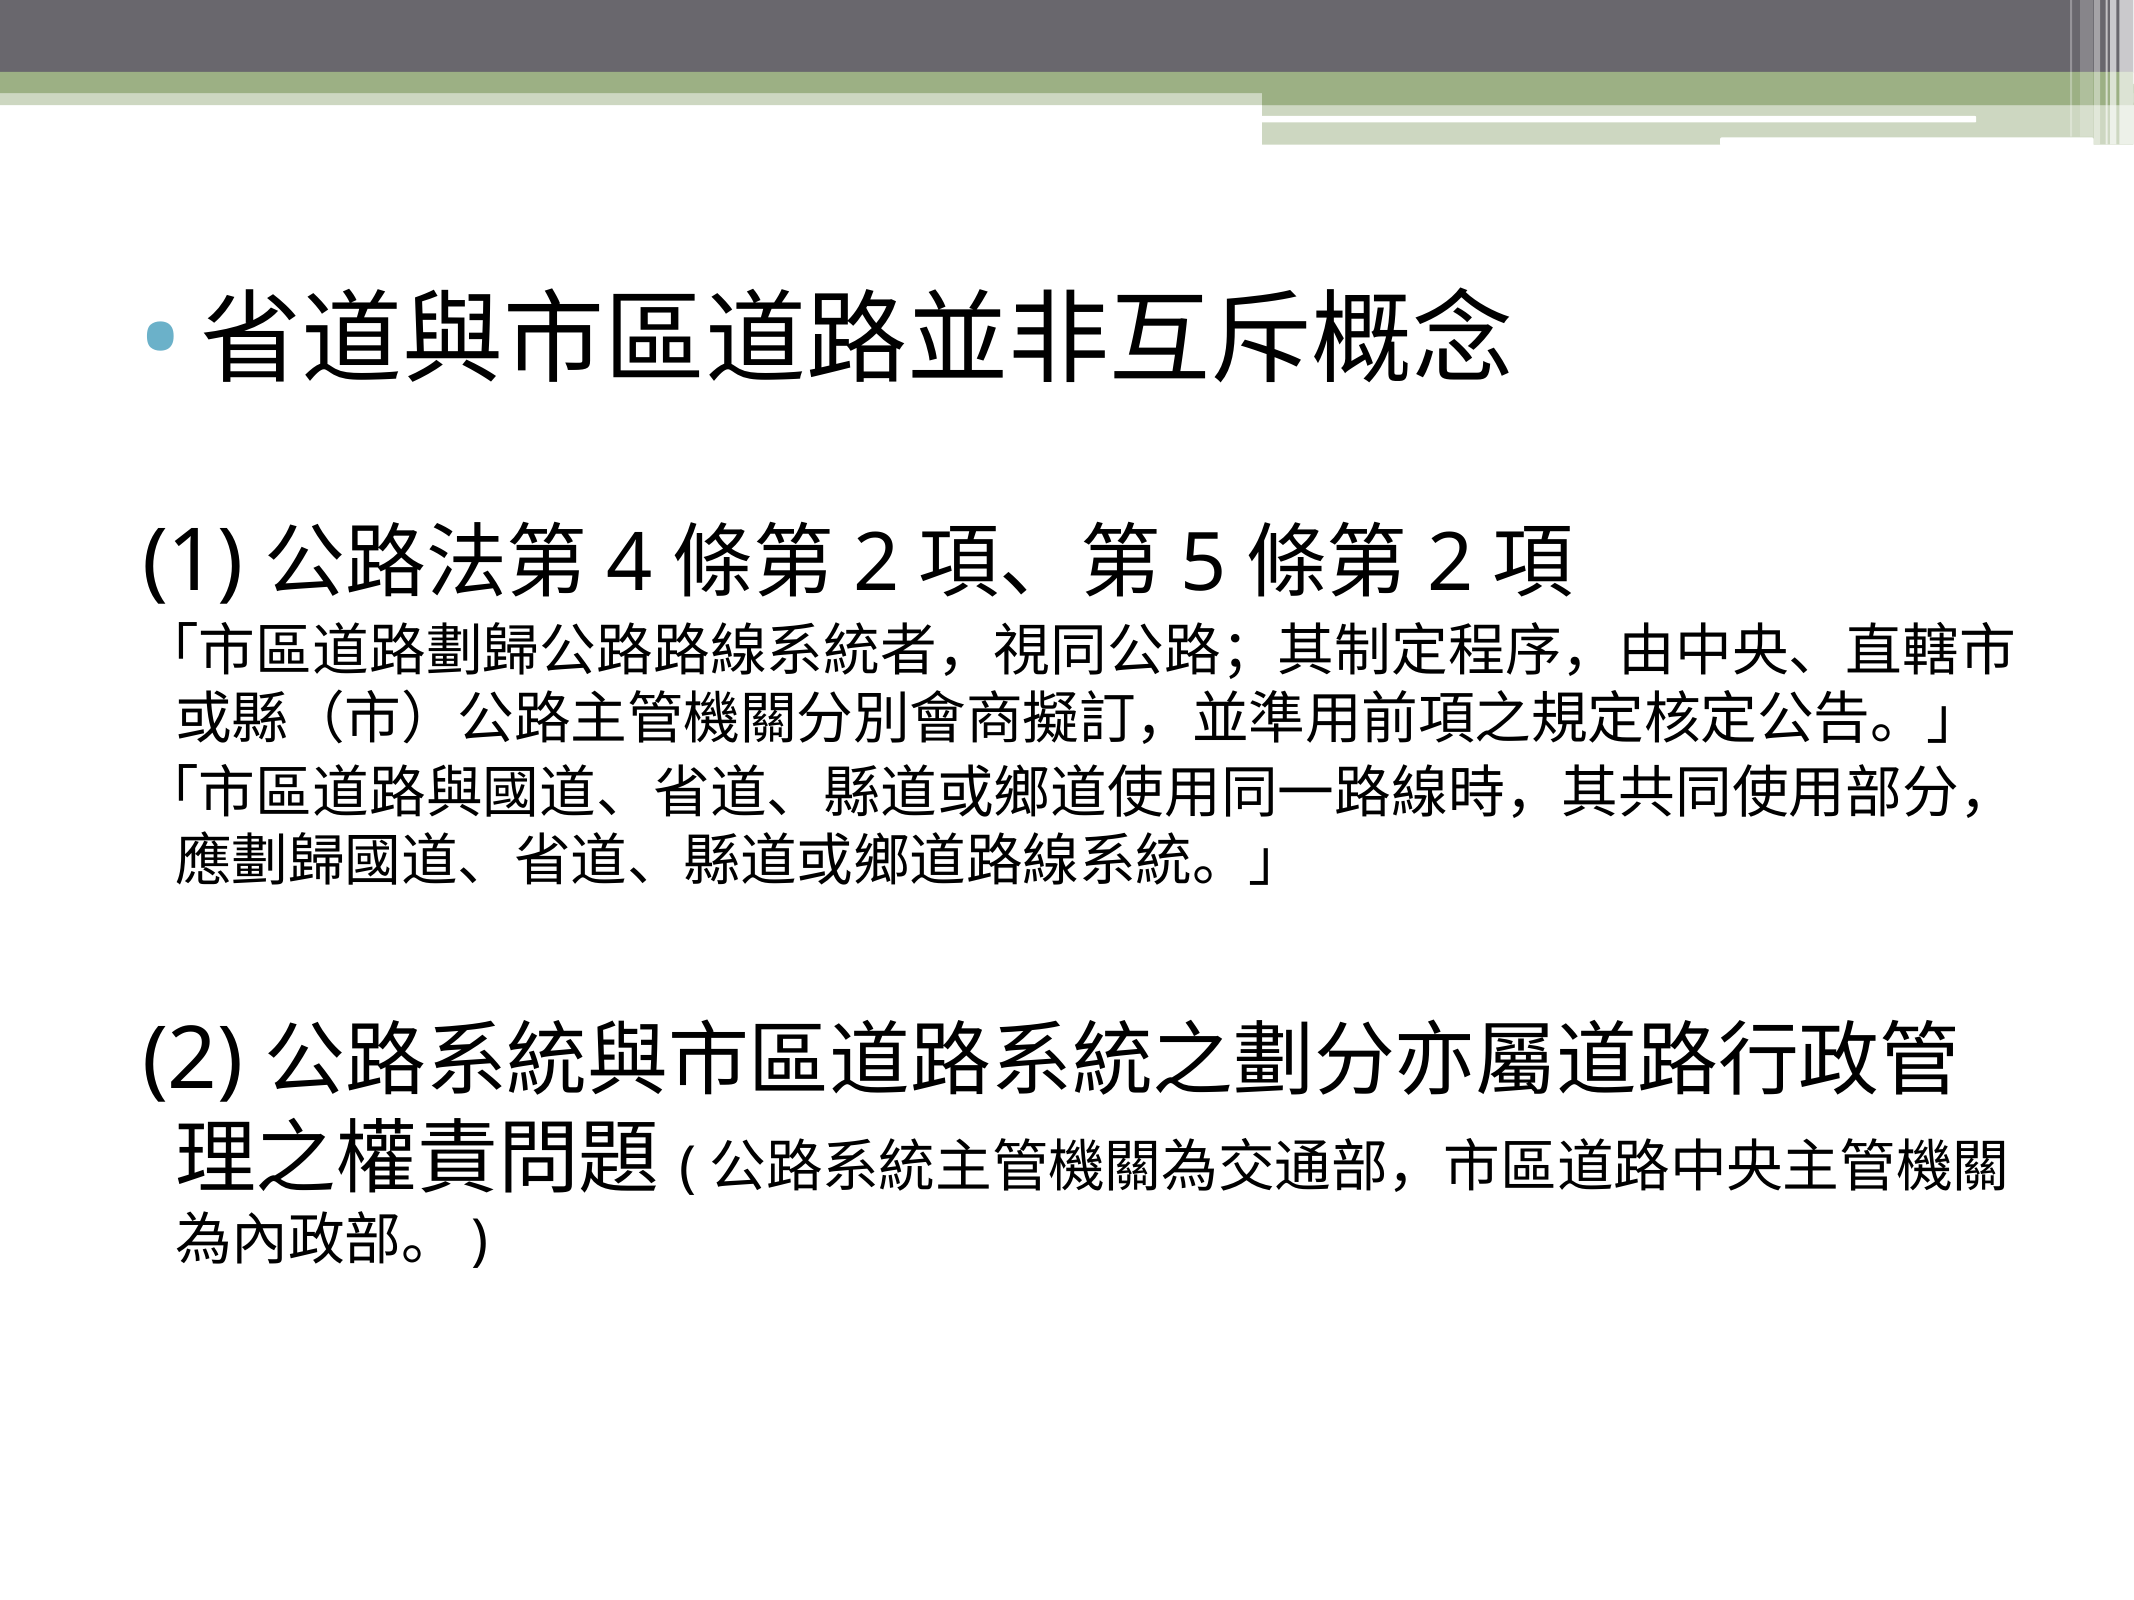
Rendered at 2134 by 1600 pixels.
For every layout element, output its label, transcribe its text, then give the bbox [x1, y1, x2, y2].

list 省道與市區道路並非互斥概念 (1)公路法第4條第2項、第5條第2項 「市區道路劃歸公路路線系統者，視同公路；其制定程序，由中央、直轄市或縣（市）公路主管機關分別會商擬訂，並準用前項之規定核定公告。」 「市區道路與國道、省道、縣道或鄉道使用同一路線時，其共同使用部分，應劃歸國道、省道、縣道或鄉道路線系統。」 (2)公路系統與市區道路系統之劃分亦屬道路行政管理之權責問題(公路系統主管機關為交通部，市區道路中央主管機關為內政部。) [106, 261, 2028, 1430]
